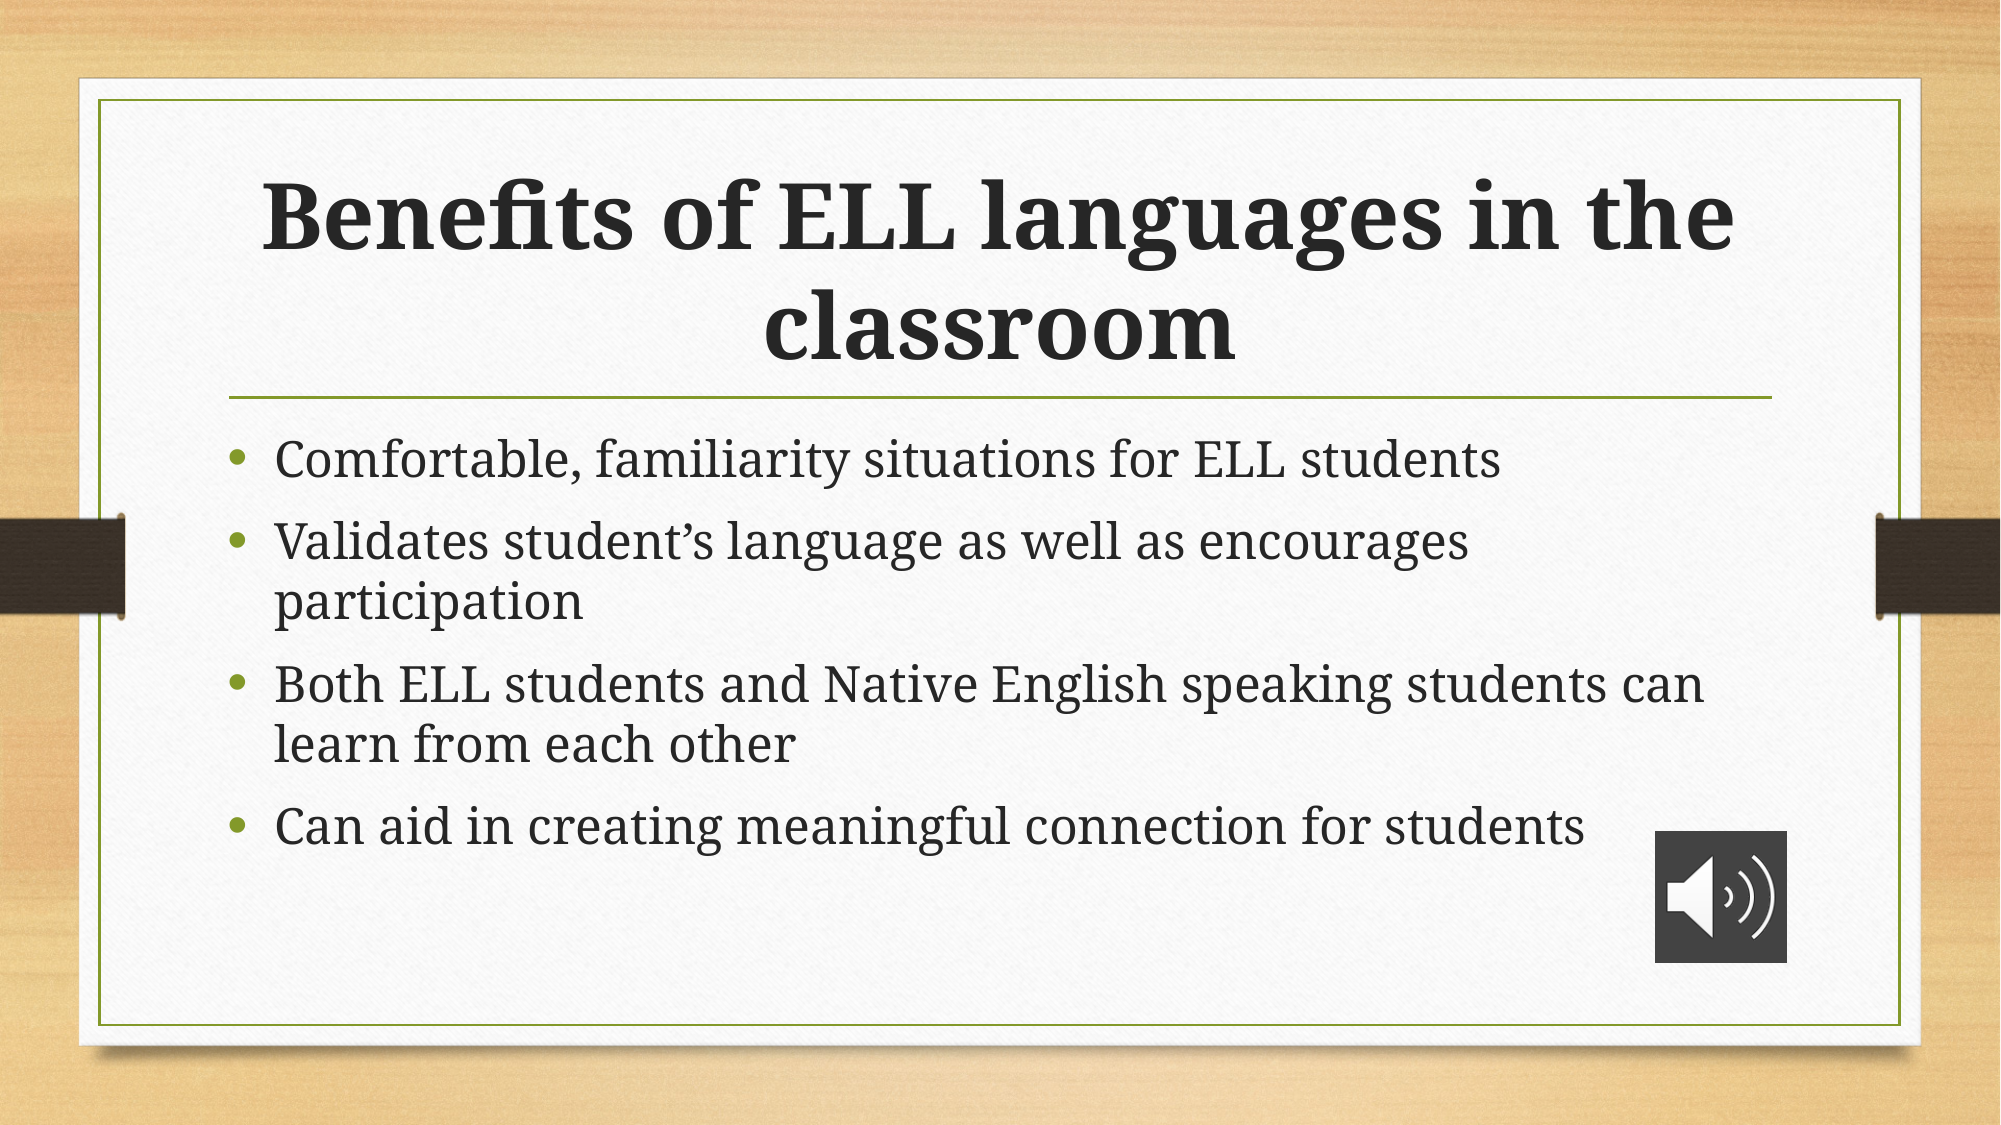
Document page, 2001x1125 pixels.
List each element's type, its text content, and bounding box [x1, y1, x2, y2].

title Benefits of ELL languages in the classroom [212, 161, 1788, 375]
picture [0, 0, 2001, 1125]
list Comfortable, familiarity situations for ELL students Validates student’s language as well as encourages participation Both ELL students and Native English speaking students can learn from each other Can aid in creating meaningful connection for students [212, 419, 1788, 964]
